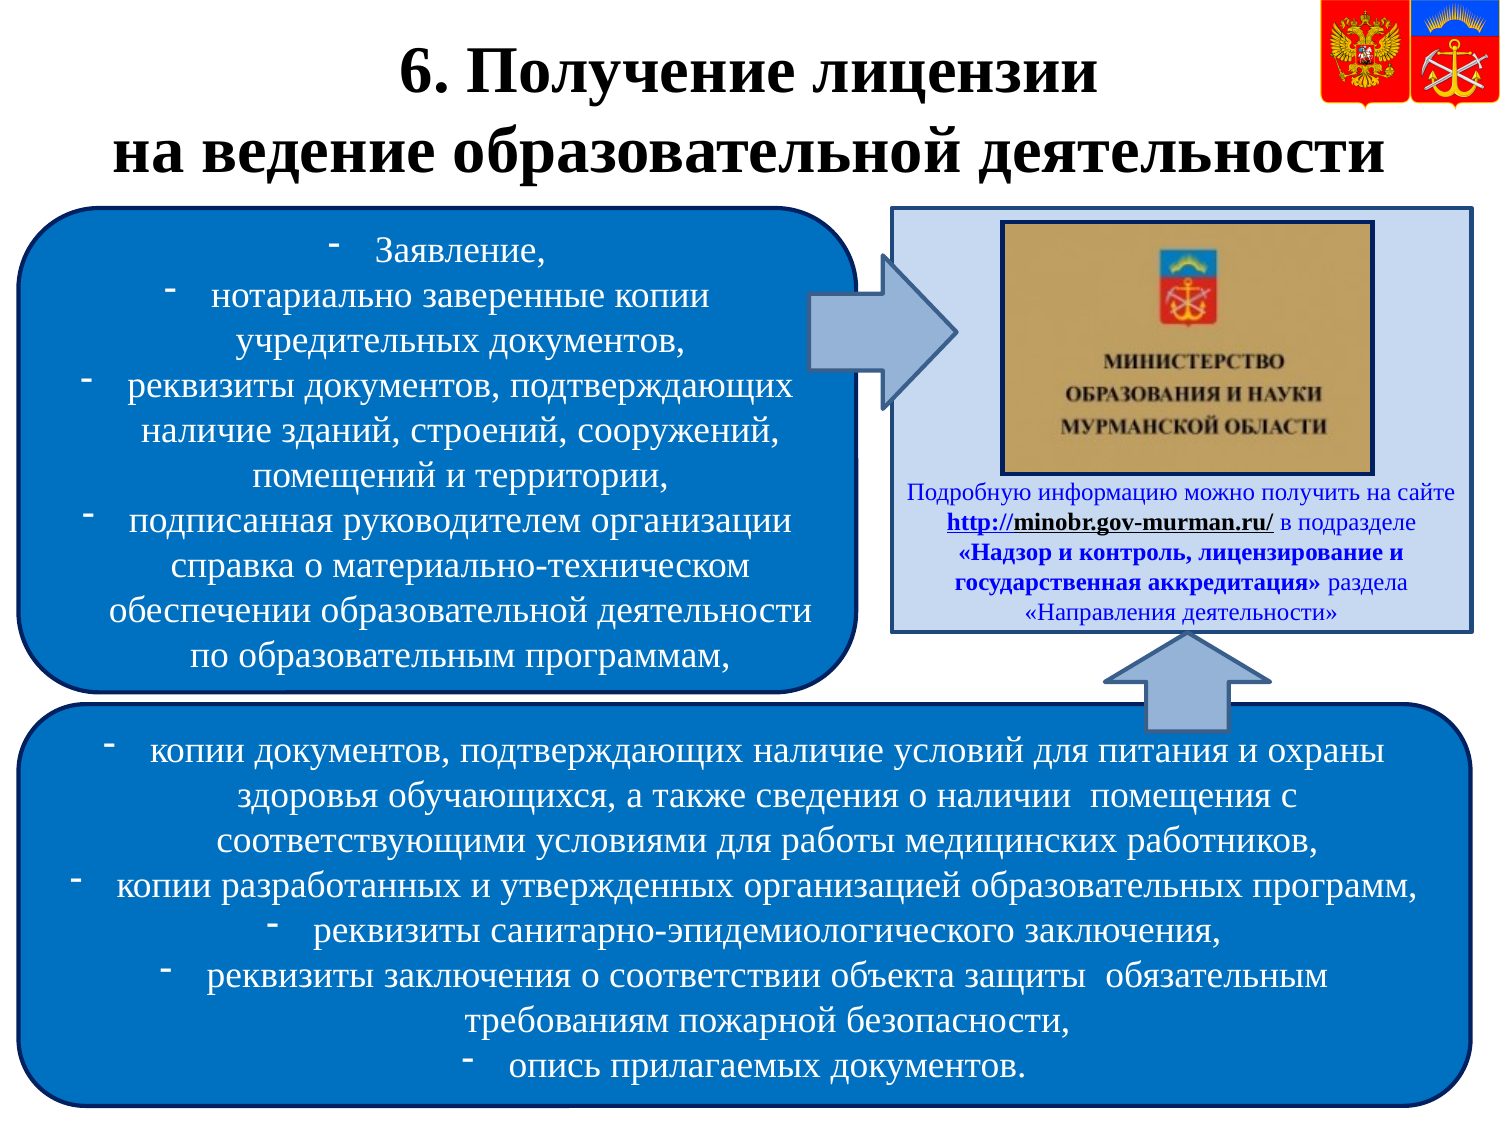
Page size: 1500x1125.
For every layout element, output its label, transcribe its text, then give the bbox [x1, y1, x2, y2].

text_box [1102, 630, 1273, 734]
title 6. Получение лицензии на ведение образовательной деятельности [0, 0, 1500, 226]
text_box [806, 253, 959, 411]
text_box копии документов, подтверждающих наличие условий для питания и охраны здоровья обучающихся, а также сведения о наличии помещения с соответствующими условиями для работы медицинских работников, копии разработанных и утвержденных организацией образовательных программ, реквизиты санитарно-эпидемиологического заключения, реквизиты заключения о соответствии объекта защиты обязательным требованиям пожарной безопасности, опись прилагаемых документов. [16, 702, 1473, 1109]
text_box Подробную информацию можно получить на сайте http://minobr.gov-murman.ru/ в подразделе «Надзор и контроль, лицензирование и государственная аккредитация» раздела «Направления деятельности» [891, 226, 1472, 633]
picture [1320, 0, 1500, 110]
picture [1004, 223, 1371, 473]
text_box Заявление, нотариально заверенные копии учредительных документов, реквизиты документов, подтверждающих наличие зданий, строений, сооружений, помещений и территории, подписанная руководителем организации справка о материально-техническом обеспечении образовательной деятельности по образовательным программам, [16, 205, 859, 695]
